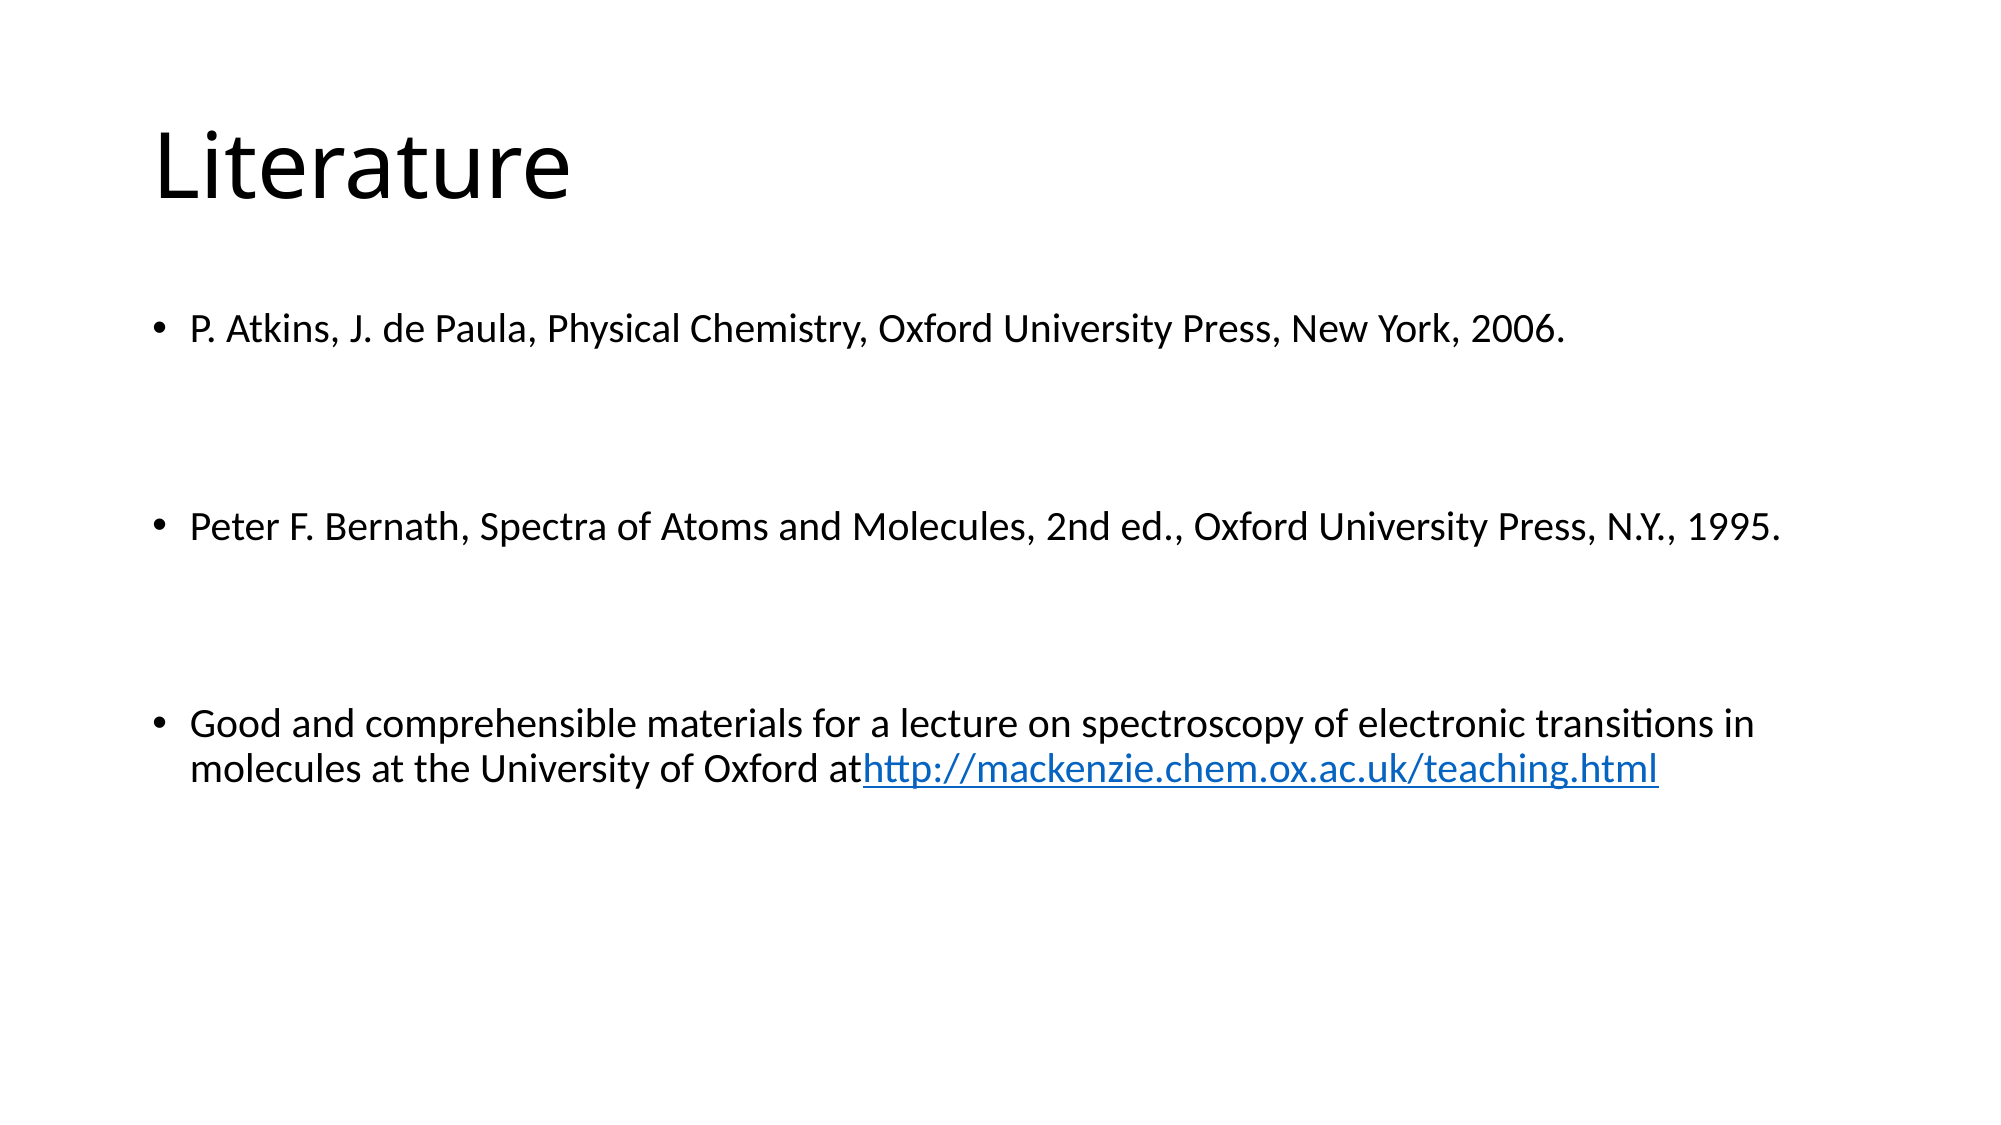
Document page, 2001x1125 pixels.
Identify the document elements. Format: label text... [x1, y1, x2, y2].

title Literature [137, 59, 1863, 278]
list P. Atkins, J. de Paula, Physical Chemistry, Oxford University Press, New York, 2006. Peter F. Bernath, Spectra of Atoms and Molecules, 2nd ed., Oxford University Press, N.Y., 1995. Good and comprehensible materials for a lecture on spectroscopy of electronic transitions in molecules at the University of Oxford athttp://mackenzie.chem.ox.ac.uk/teaching.html [137, 299, 1863, 1014]
